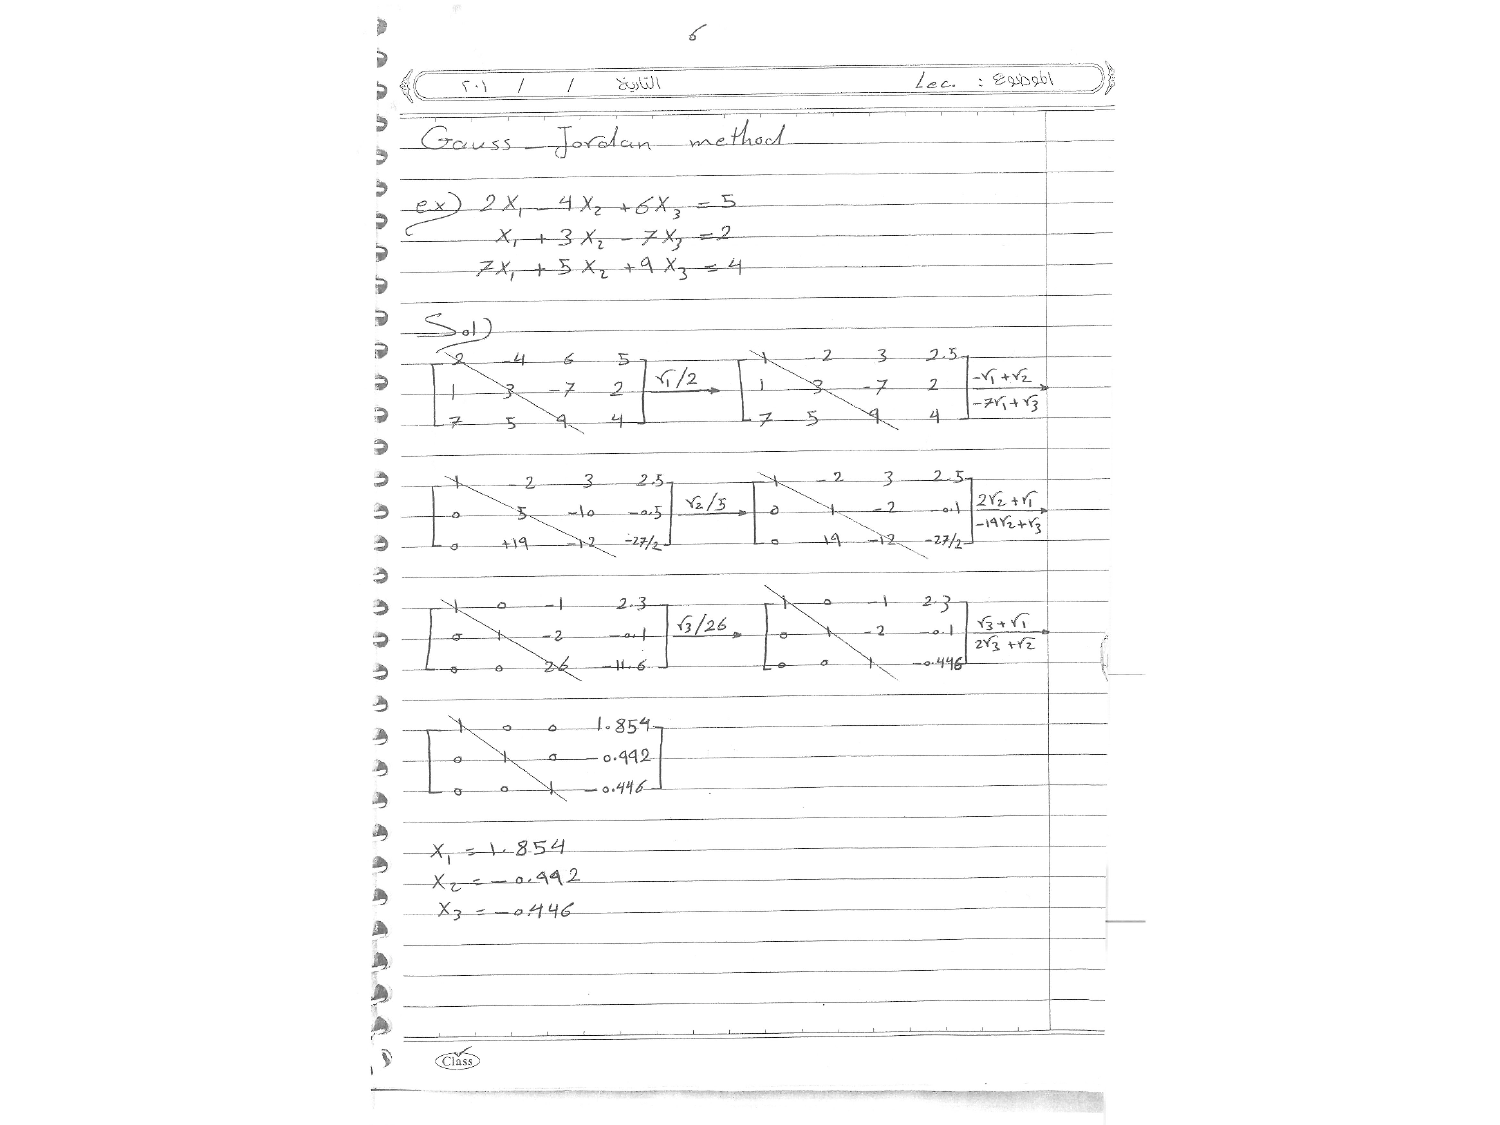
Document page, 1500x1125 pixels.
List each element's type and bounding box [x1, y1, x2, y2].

picture [350, 0, 1150, 1125]
